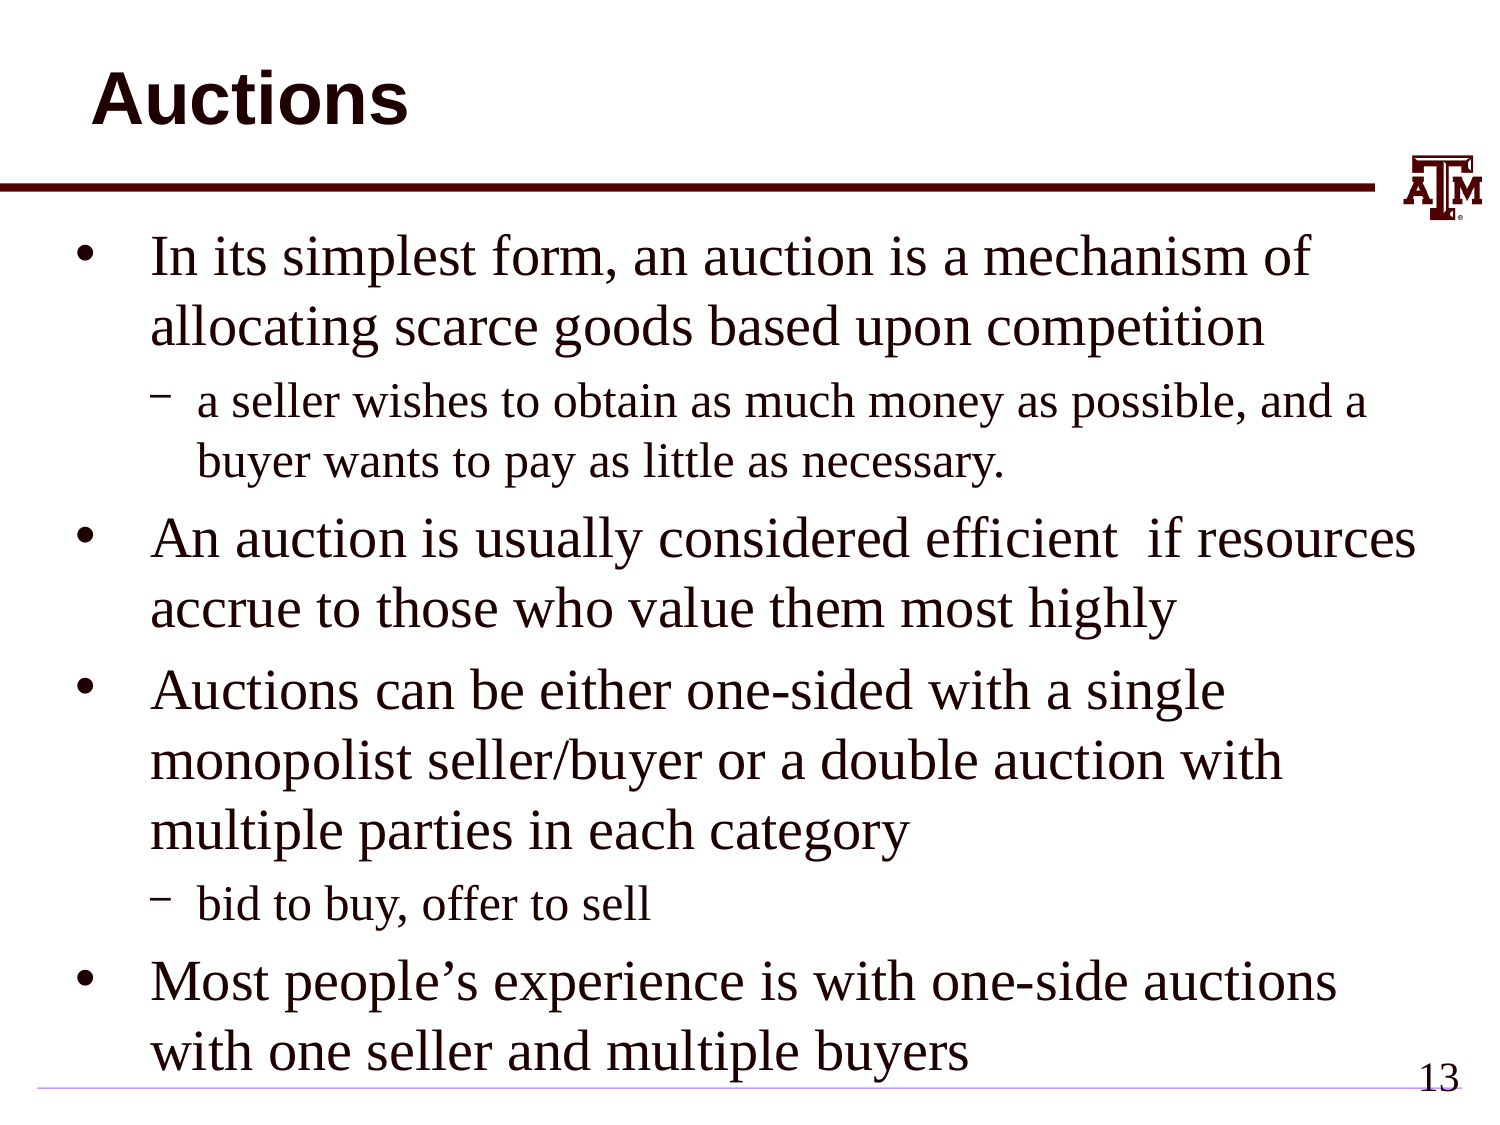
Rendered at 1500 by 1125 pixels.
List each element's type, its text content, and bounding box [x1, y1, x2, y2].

title Auctions [74, 12, 1451, 188]
picture [1392, 137, 1493, 238]
list In its simplest form, an auction is a mechanism of allocating scarce goods based upon competition a seller wishes to obtain as much money as possible, and a buyer wants to pay as little as necessary. An auction is usually considered efficient if resources accrue to those who value them most highly Auctions can be either one-sided with a single monopolist seller/buyer or a double auction with multiple parties in each category bid to buy, offer to sell Most people’s experience is with one-side auctions with one seller and multiple buyers [59, 209, 1452, 823]
slide_number 12 [1162, 1037, 1475, 1113]
